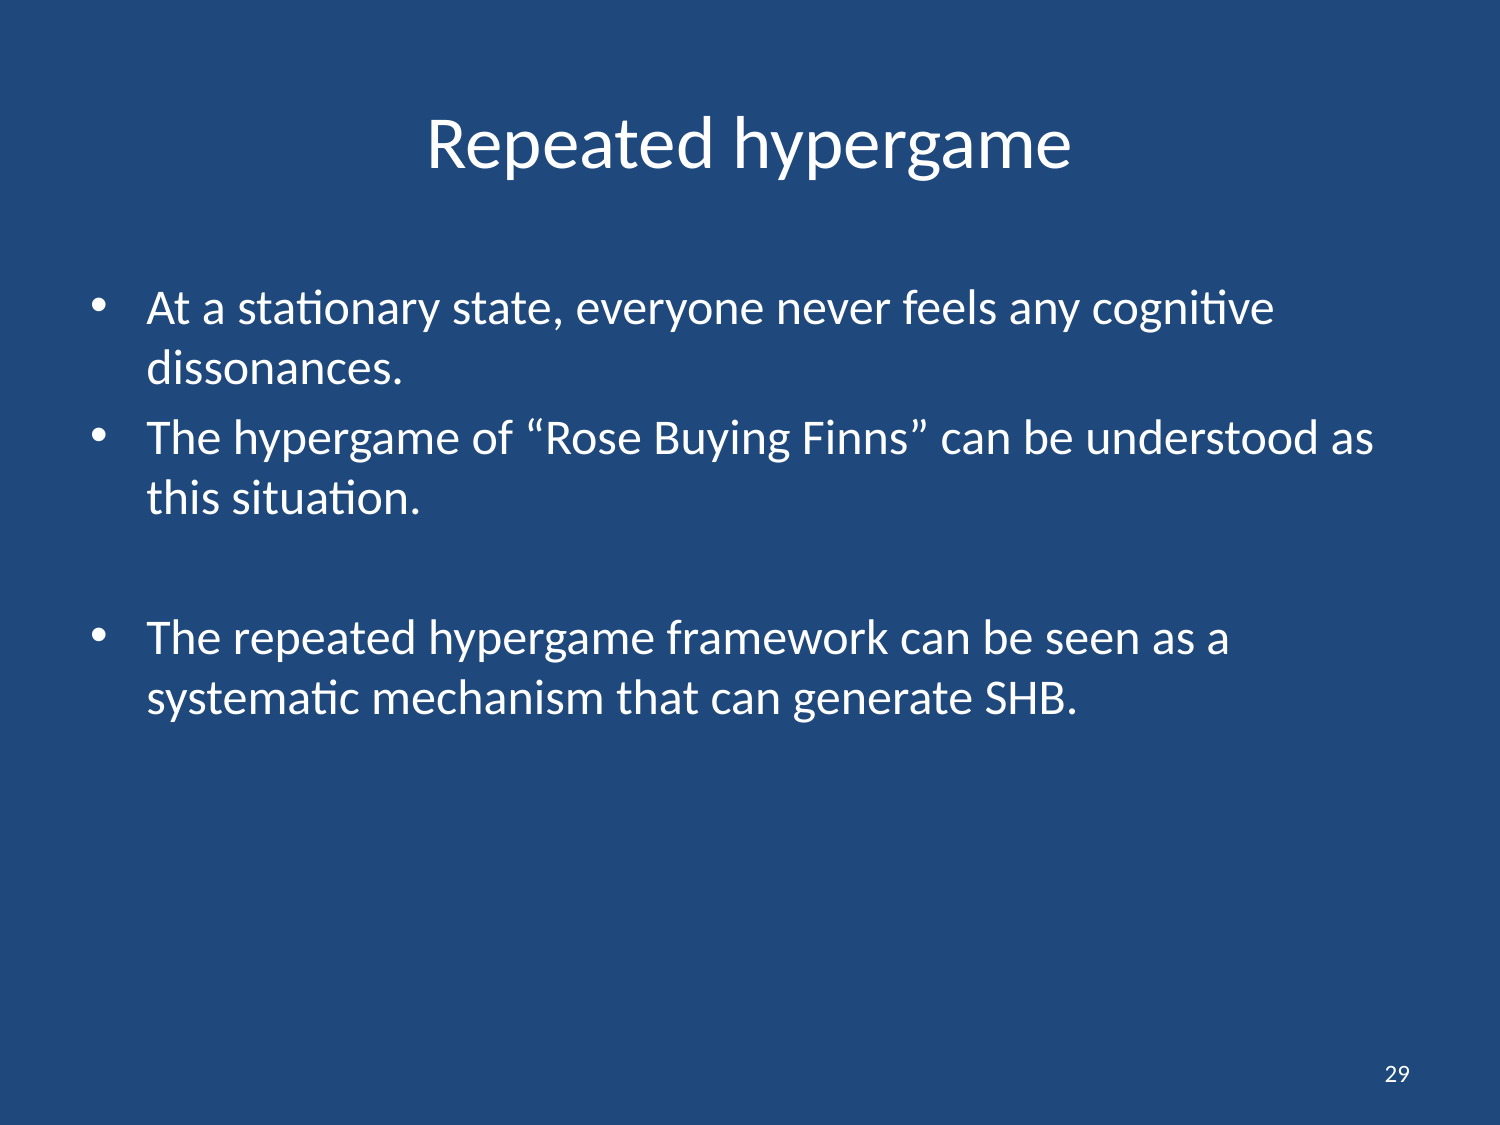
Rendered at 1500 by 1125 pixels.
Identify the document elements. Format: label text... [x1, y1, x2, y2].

list At a stationary state, everyone never feels any cognitive dissonances. The hypergame of “Rose Buying Finns” can be understood as this situation. The repeated hypergame framework can be seen as a systematic mechanism that can generate SHB. [75, 266, 1450, 1043]
title Repeated hypergame [75, 45, 1425, 233]
slide_number 29 [1074, 1043, 1425, 1103]
